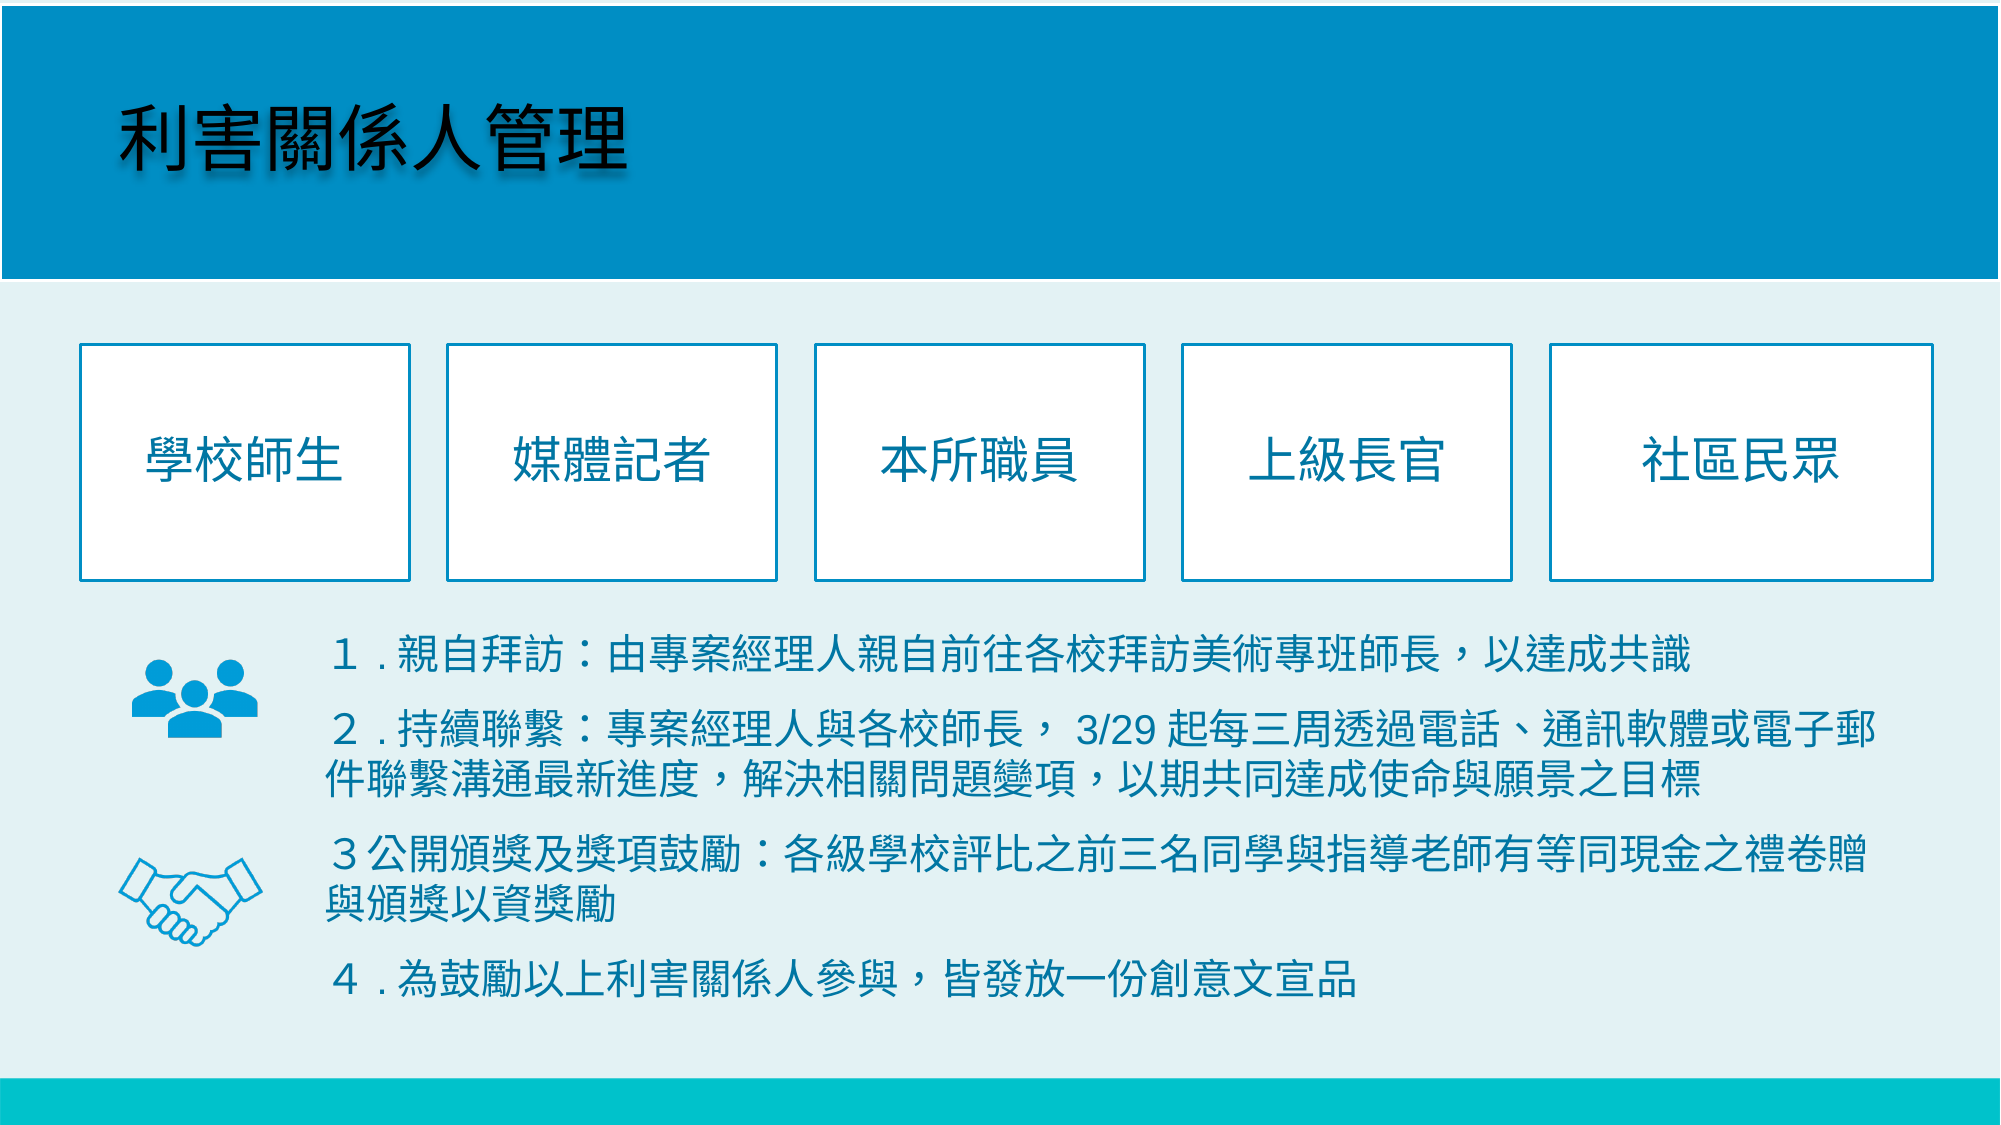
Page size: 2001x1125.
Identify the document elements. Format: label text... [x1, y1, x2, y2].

picture [0, 282, 2000, 1125]
text_box １.親自拜訪：由專案經理人親自前往各校拜訪美術專班師長，以達成共識 ２.持續聯繫：專案經理人與各校師長，3/29起每三周透過電話、通訊軟體或電子郵件聯繫溝通最新進度，解決相關問題變項，以期共同達成使命與願景之目標 ３公開頒獎及獎項鼓勵：各級學校評比之前三名同學與指導老師有等同現金之禮卷贈與頒獎以資獎勵 ４.為鼓勵以上利害關係人參與，皆發放一份創意文宣品 [309, 657, 1922, 1035]
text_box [0, 3, 2000, 281]
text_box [79, 279, 1934, 646]
